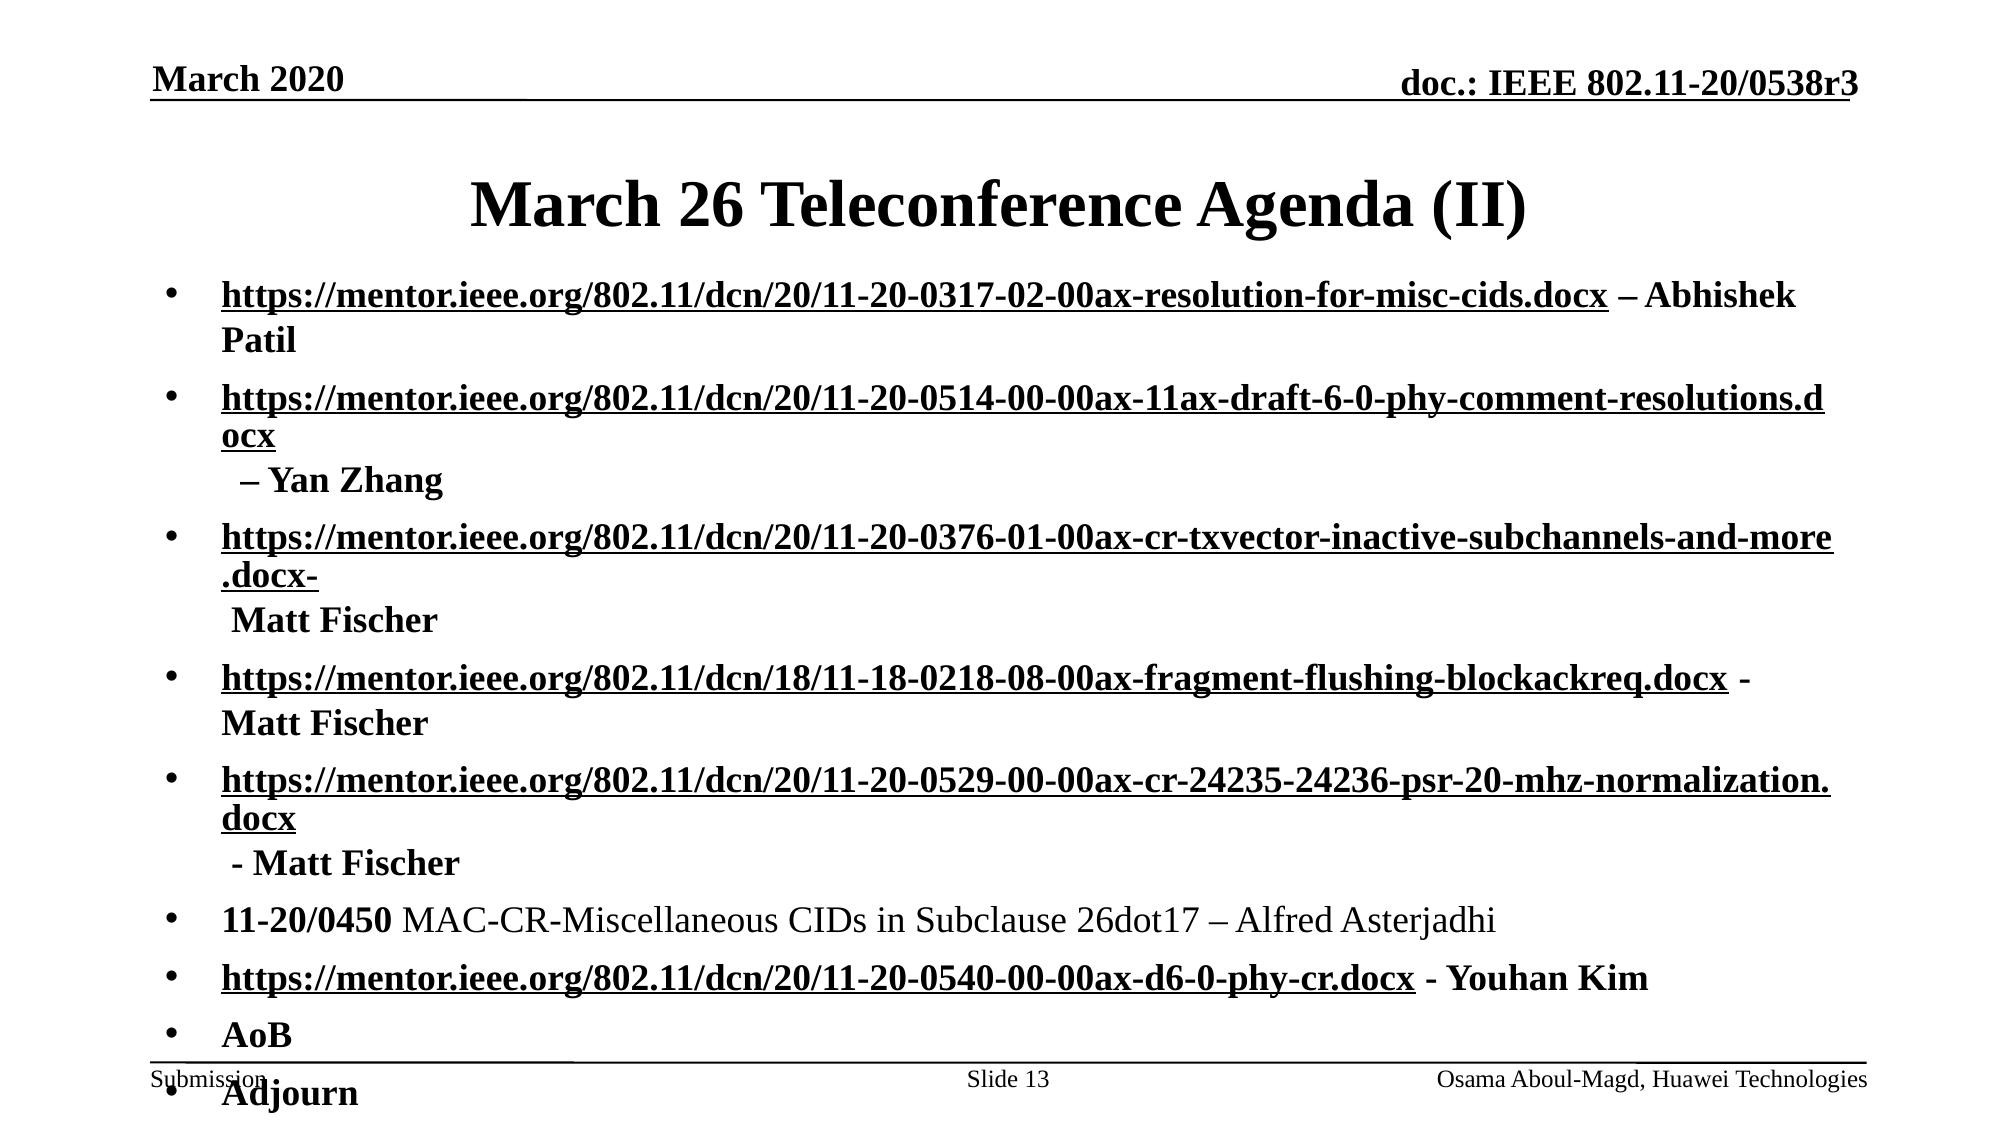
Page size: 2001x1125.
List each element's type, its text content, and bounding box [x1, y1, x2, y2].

slide_number Slide 13 [950, 1061, 1067, 1123]
footer Osama Aboul-Magd, Huawei Technologies [1171, 1061, 1869, 1093]
list https://mentor.ieee.org/802.11/dcn/20/11-20-0317-02-00ax-resolution-for-misc-cids.docx – Abhishek Patil https://mentor.ieee.org/802.11/dcn/20/11-20-0514-00-00ax-11ax-draft-6-0-phy-comment-resolutions.docx – Yan Zhang https://mentor.ieee.org/802.11/dcn/20/11-20-0376-01-00ax-cr-txvector-inactive-subchannels-and-more.docx- Matt Fischer https://mentor.ieee.org/802.11/dcn/18/11-18-0218-08-00ax-fragment-flushing-blockackreq.docx - Matt Fischer https://mentor.ieee.org/802.11/dcn/20/11-20-0529-00-00ax-cr-24235-24236-psr-20-mhz-normalization.docx - Matt Fischer 11-20/0450 MAC-CR-Miscellaneous CIDs in Subclause 26dot17 – Alfred Asterjadhi https://mentor.ieee.org/802.11/dcn/20/11-20-0540-00-00ax-d6-0-phy-cr.docx - Youhan Kim AoB Adjourn [149, 262, 1850, 938]
title March 26 Teleconference Agenda (II) [149, 112, 1850, 262]
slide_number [152, 54, 563, 100]
